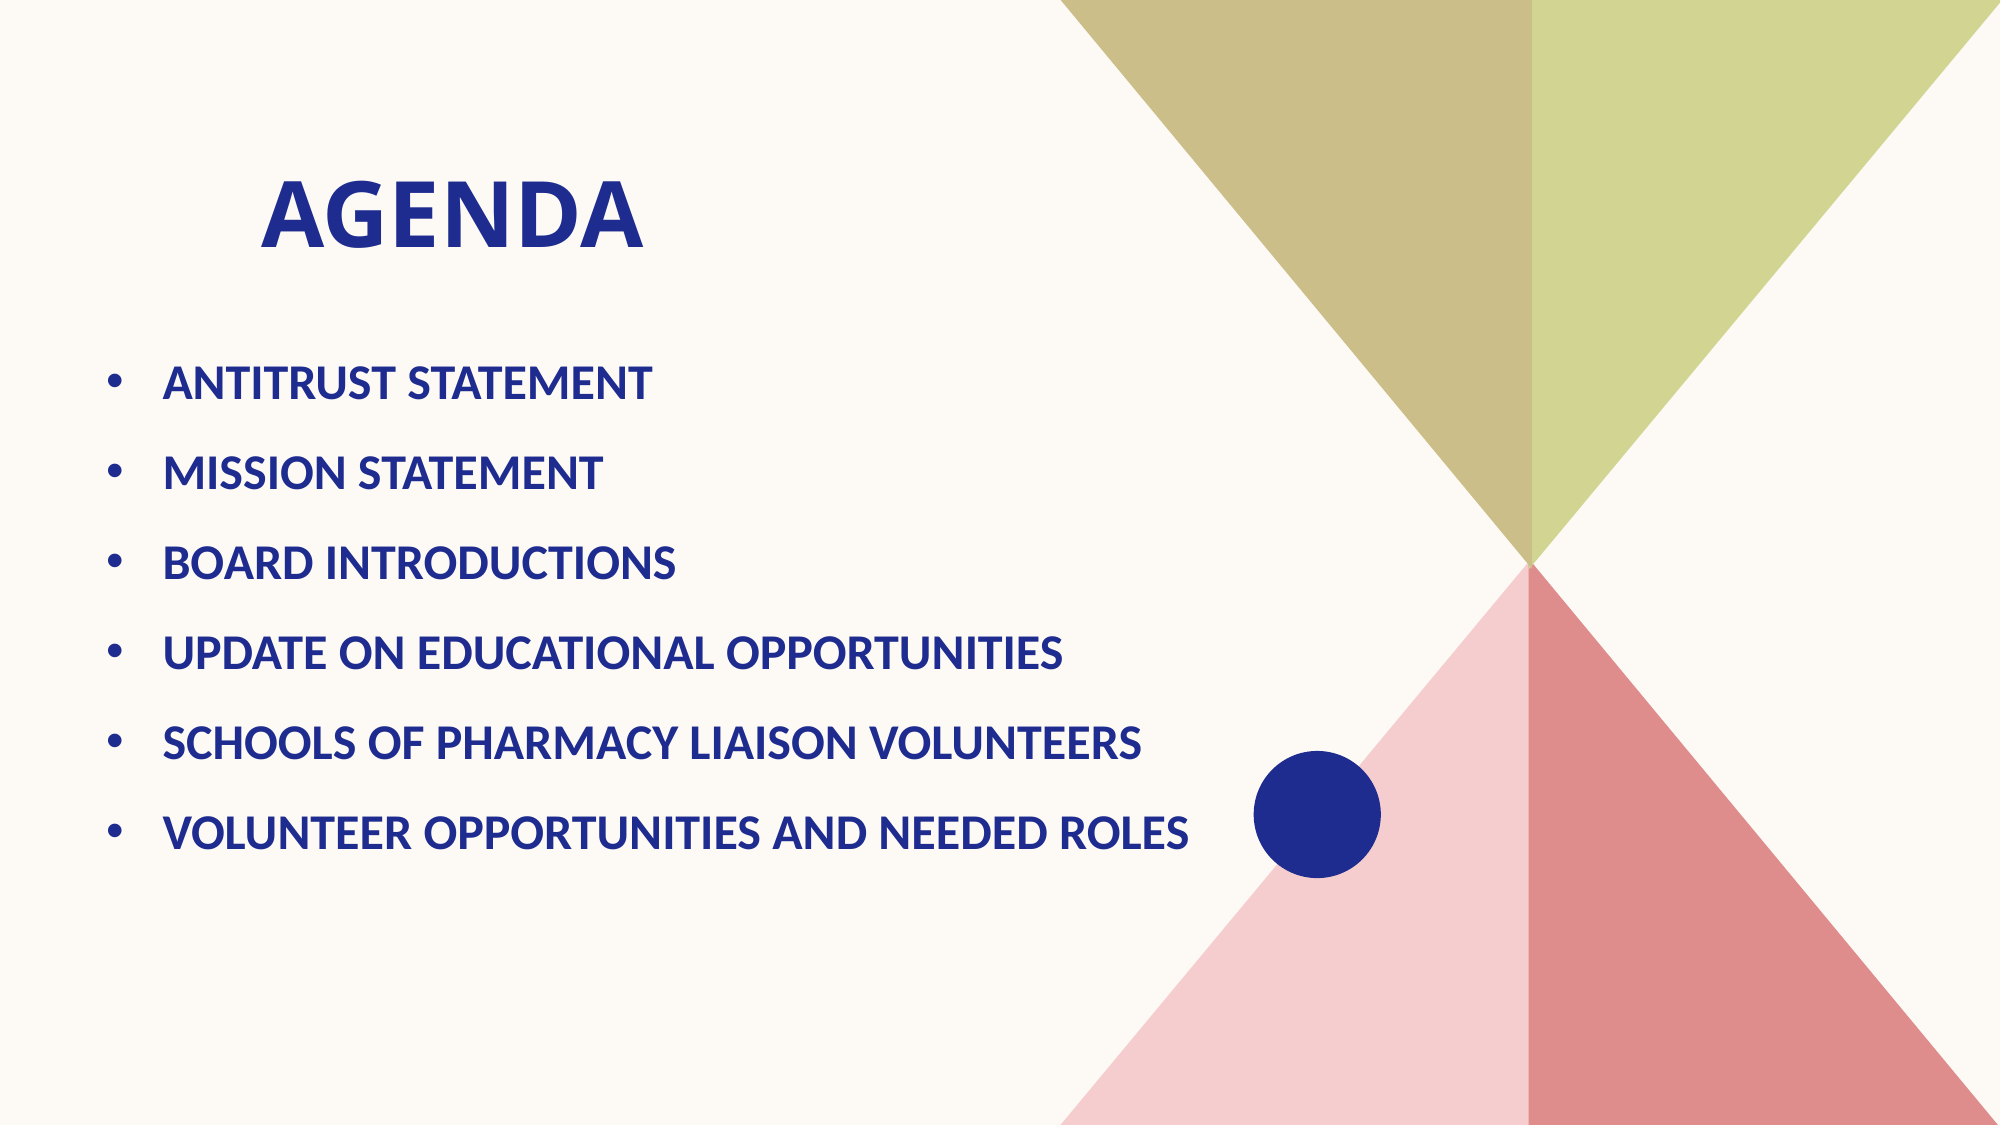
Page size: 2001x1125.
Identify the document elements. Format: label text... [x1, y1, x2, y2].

list ANTITRUST STATEMENT MISSION STATEMENT BOARD INTRODUCTIONS ​UPDATE ON EDUCATIONAL OPPORTUNITIES SCHOOLS OF PHARMACY LIAISON VOLUNTEERS VOLUNTEER OPPORTUNITIES AND NEEDED ROLES​ [91, 312, 1439, 965]
title AGENDA [246, 148, 1180, 275]
